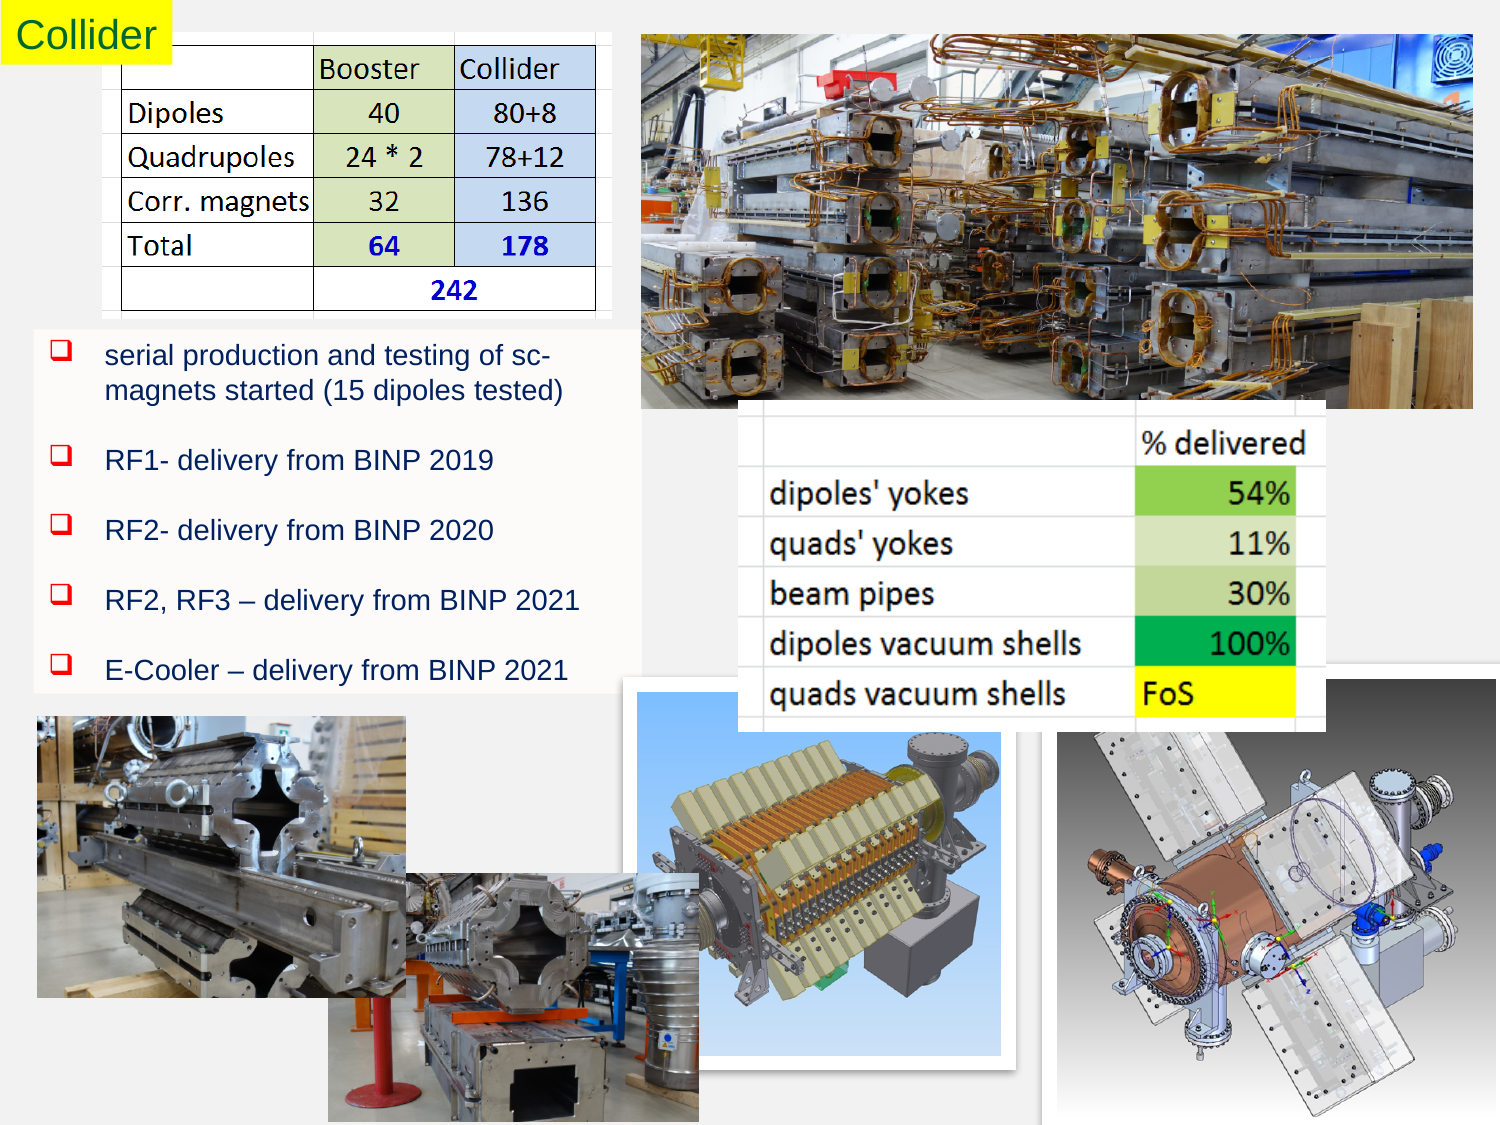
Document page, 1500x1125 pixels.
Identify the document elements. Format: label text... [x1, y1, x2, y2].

picture [37, 34, 1496, 1122]
picture [102, 32, 613, 319]
text_box serial production and testing of sc-magnets started (15 dipoles tested) RF1- delivery from BINP 2019 RF2- delivery from BINP 2020 RF2, RF3 – delivery from BINP 2021 E-Cooler – delivery from BINP 2021 [33, 329, 642, 694]
text_box Collider [0, 0, 173, 65]
